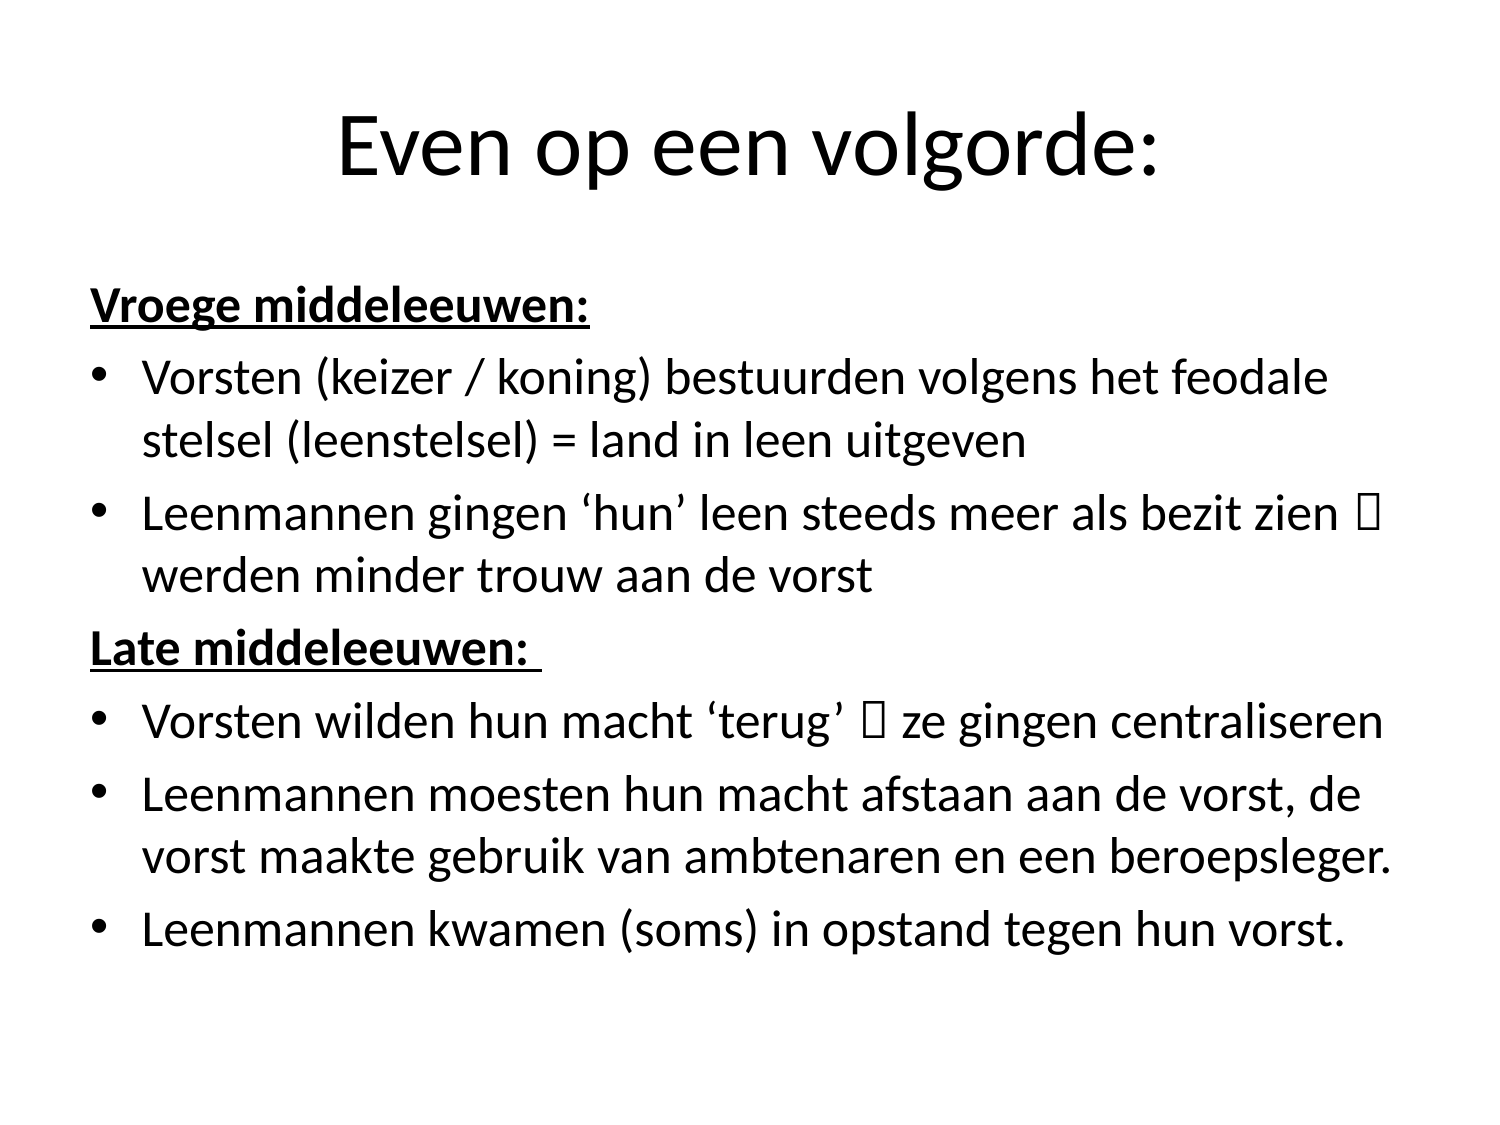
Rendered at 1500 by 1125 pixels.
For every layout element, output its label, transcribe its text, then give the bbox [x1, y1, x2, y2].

title Even op een volgorde: [75, 45, 1425, 233]
list Vroege middeleeuwen: Vorsten (keizer / koning) bestuurden volgens het feodale stelsel (leenstelsel) = land in leen uitgeven Leenmannen gingen ‘hun’ leen steeds meer als bezit zien  werden minder trouw aan de vorst Late middeleeuwen: Vorsten wilden hun macht ‘terug’  ze gingen centraliseren Leenmannen moesten hun macht afstaan aan de vorst, de vorst maakte gebruik van ambtenaren en een beroepsleger. Leenmannen kwamen (soms) in opstand tegen hun vorst. [75, 262, 1425, 1071]
